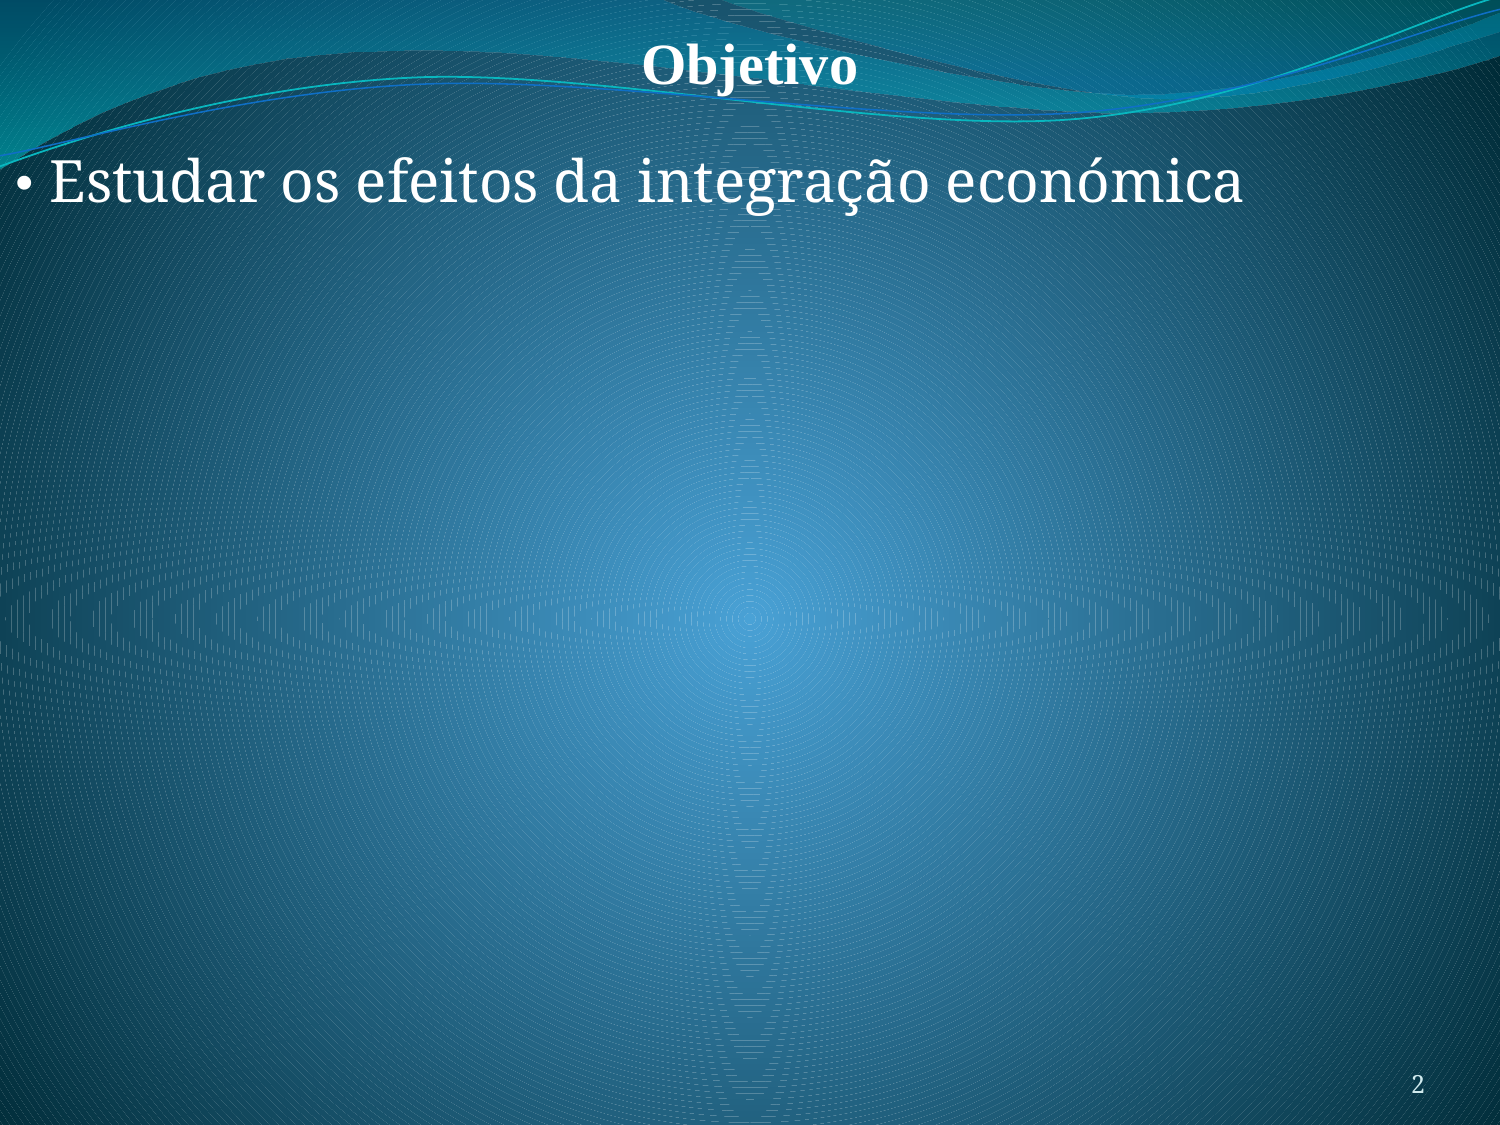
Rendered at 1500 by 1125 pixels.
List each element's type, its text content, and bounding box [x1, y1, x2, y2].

text_box • Estudar os efeitos da integração económica [0, 137, 1500, 222]
text_box Objetivo [0, 19, 1500, 104]
slide_number 2 [1299, 1042, 1425, 1103]
